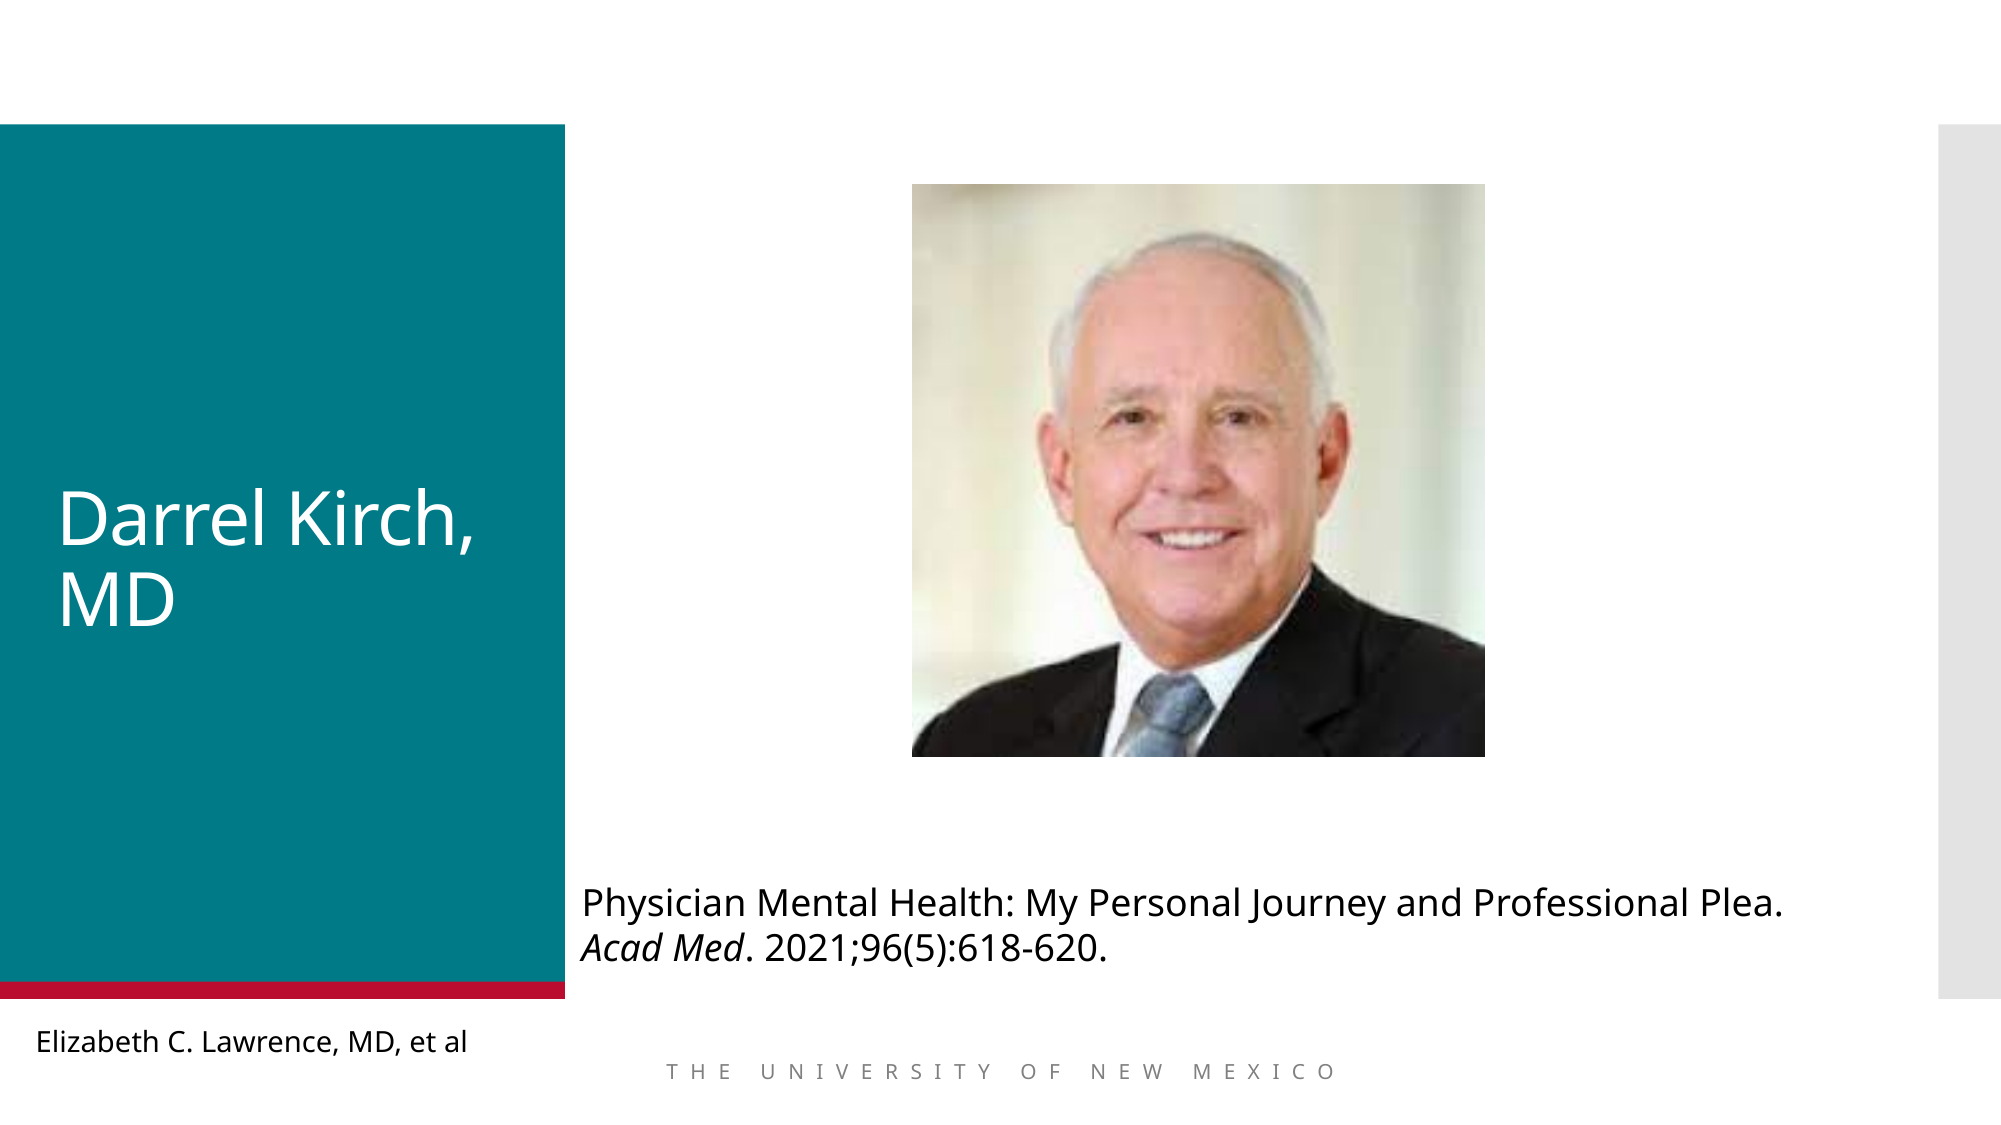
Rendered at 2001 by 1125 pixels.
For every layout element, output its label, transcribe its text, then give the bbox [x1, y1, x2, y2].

footer THE UNIVERSITY OF NEW MEXICO [515, 1042, 1485, 1103]
title Darrel Kirch, MD [41, 184, 525, 940]
text_box Physician Mental Health: My Personal Journey and Professional Plea. Acad Med. 2021;96(5):618-620. [566, 871, 1810, 977]
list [912, 184, 1486, 757]
text_box Elizabeth C. Lawrence, MD, et al [20, 1015, 484, 1066]
